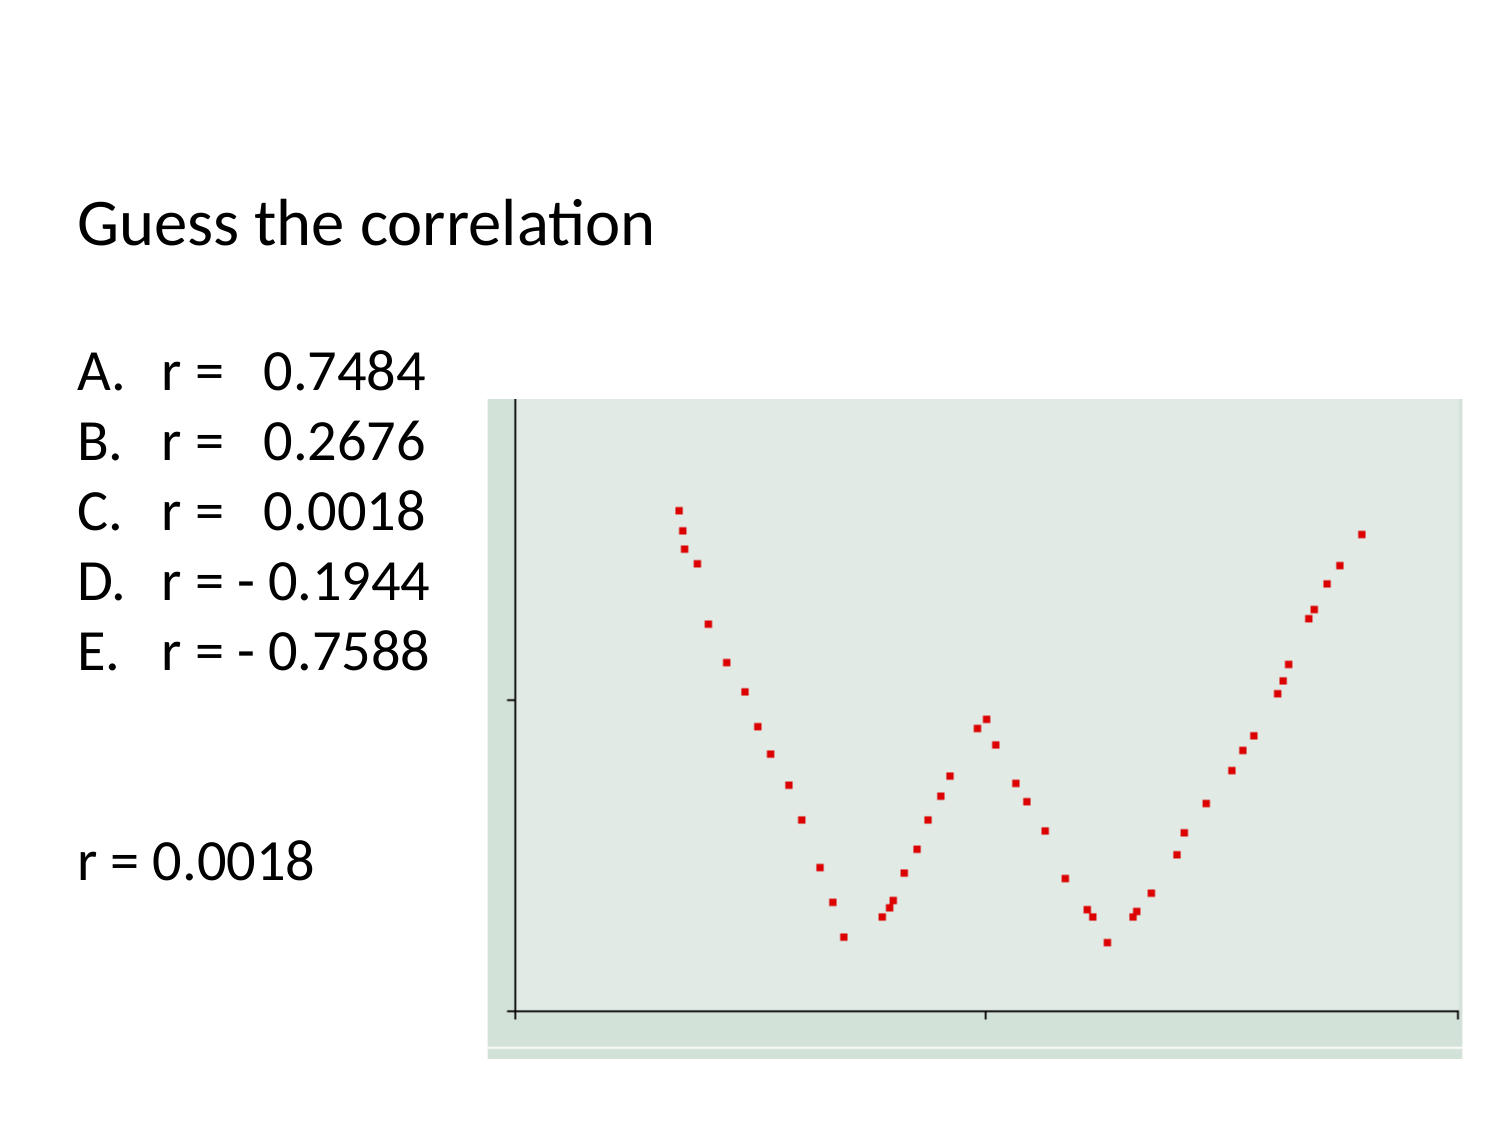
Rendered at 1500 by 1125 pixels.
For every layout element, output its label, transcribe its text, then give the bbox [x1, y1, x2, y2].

title Guess the correlation [62, 62, 1125, 375]
picture [487, 399, 1463, 1059]
text_box r = 0.7484 r = 0.2676 r = 0.0018 r = - 0.1944 r = - 0.7588 r = 0.0018 [62, 324, 463, 970]
